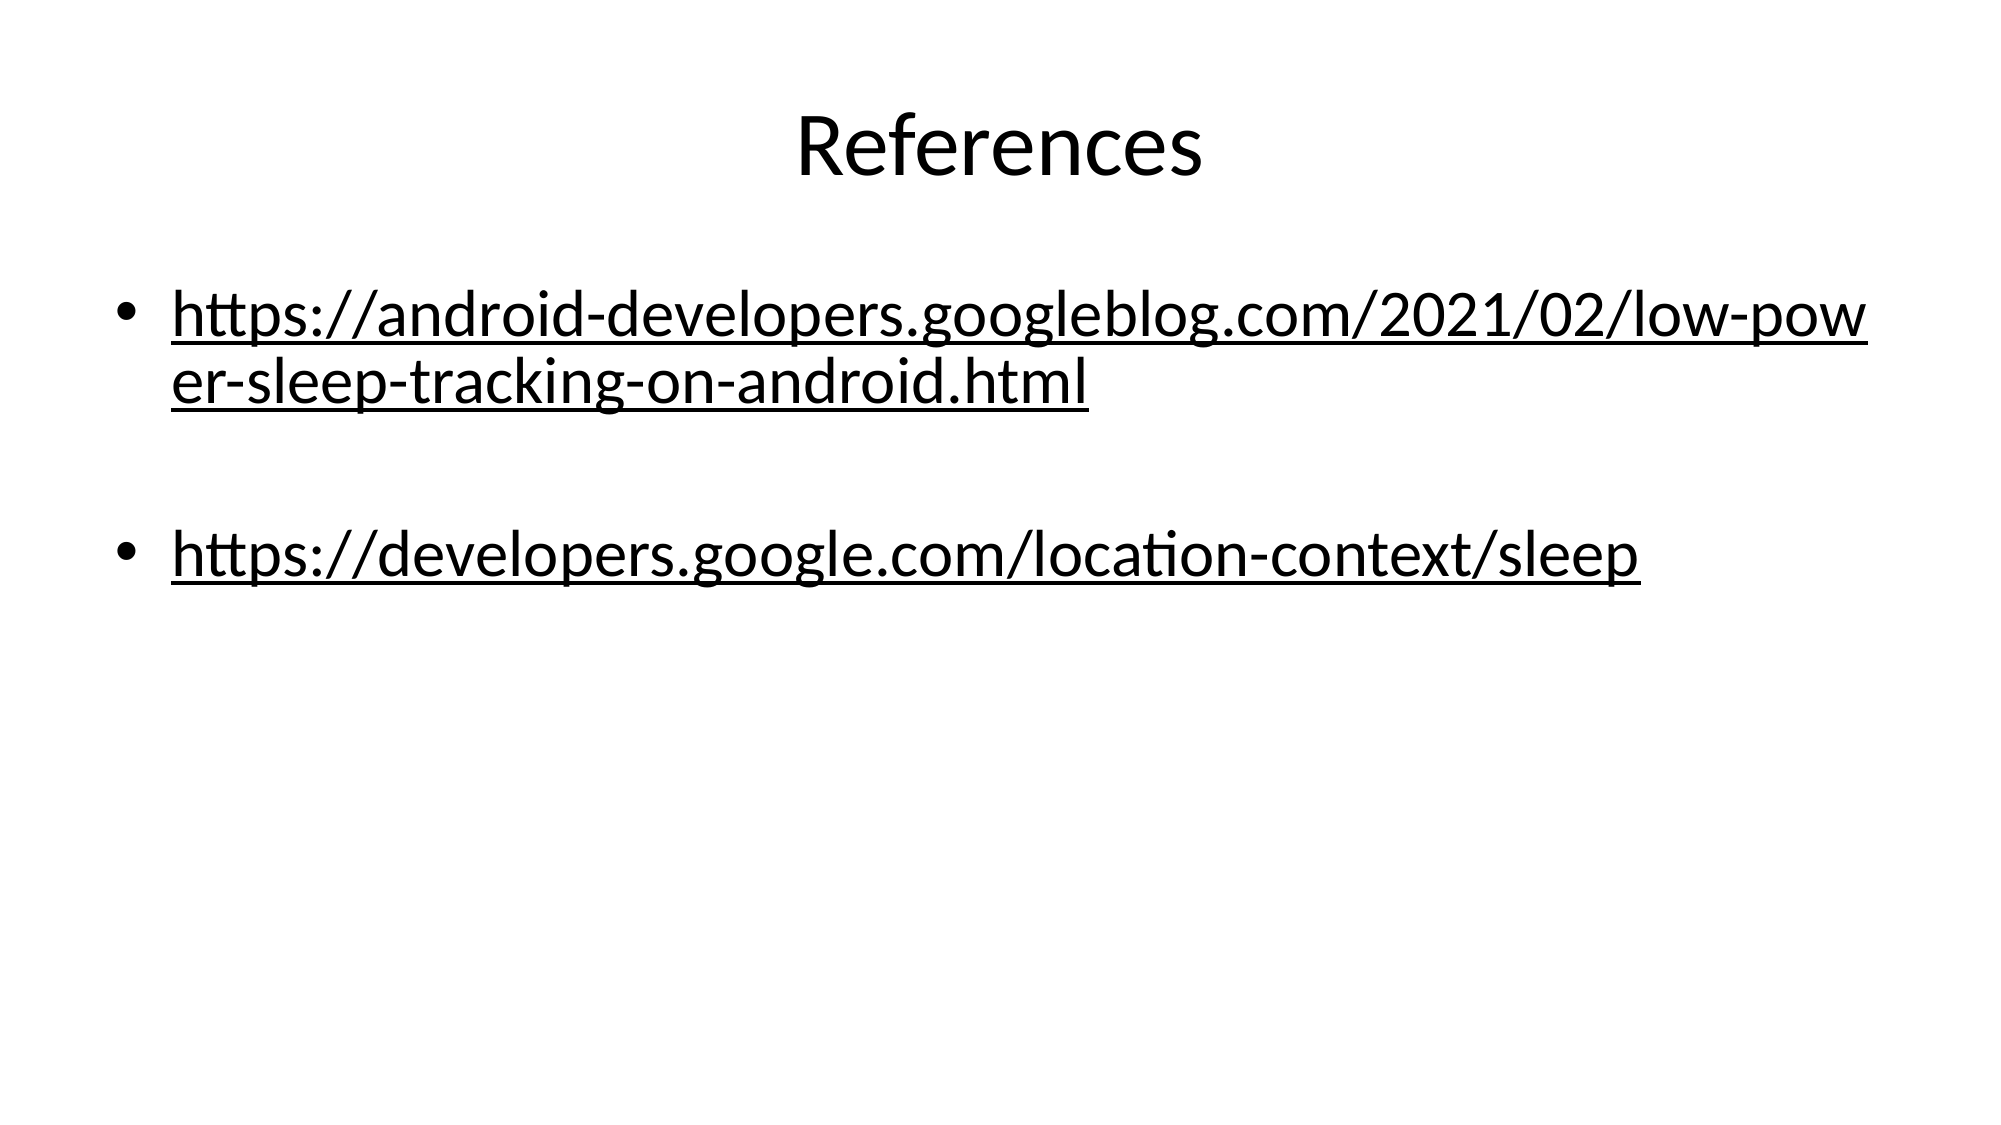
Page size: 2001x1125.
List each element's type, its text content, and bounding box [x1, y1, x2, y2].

title References [99, 45, 1900, 233]
list https://android-developers.googleblog.com/2021/02/low-power-sleep-tracking-on-android.html https://developers.google.com/location-context/sleep [99, 262, 1900, 1005]
